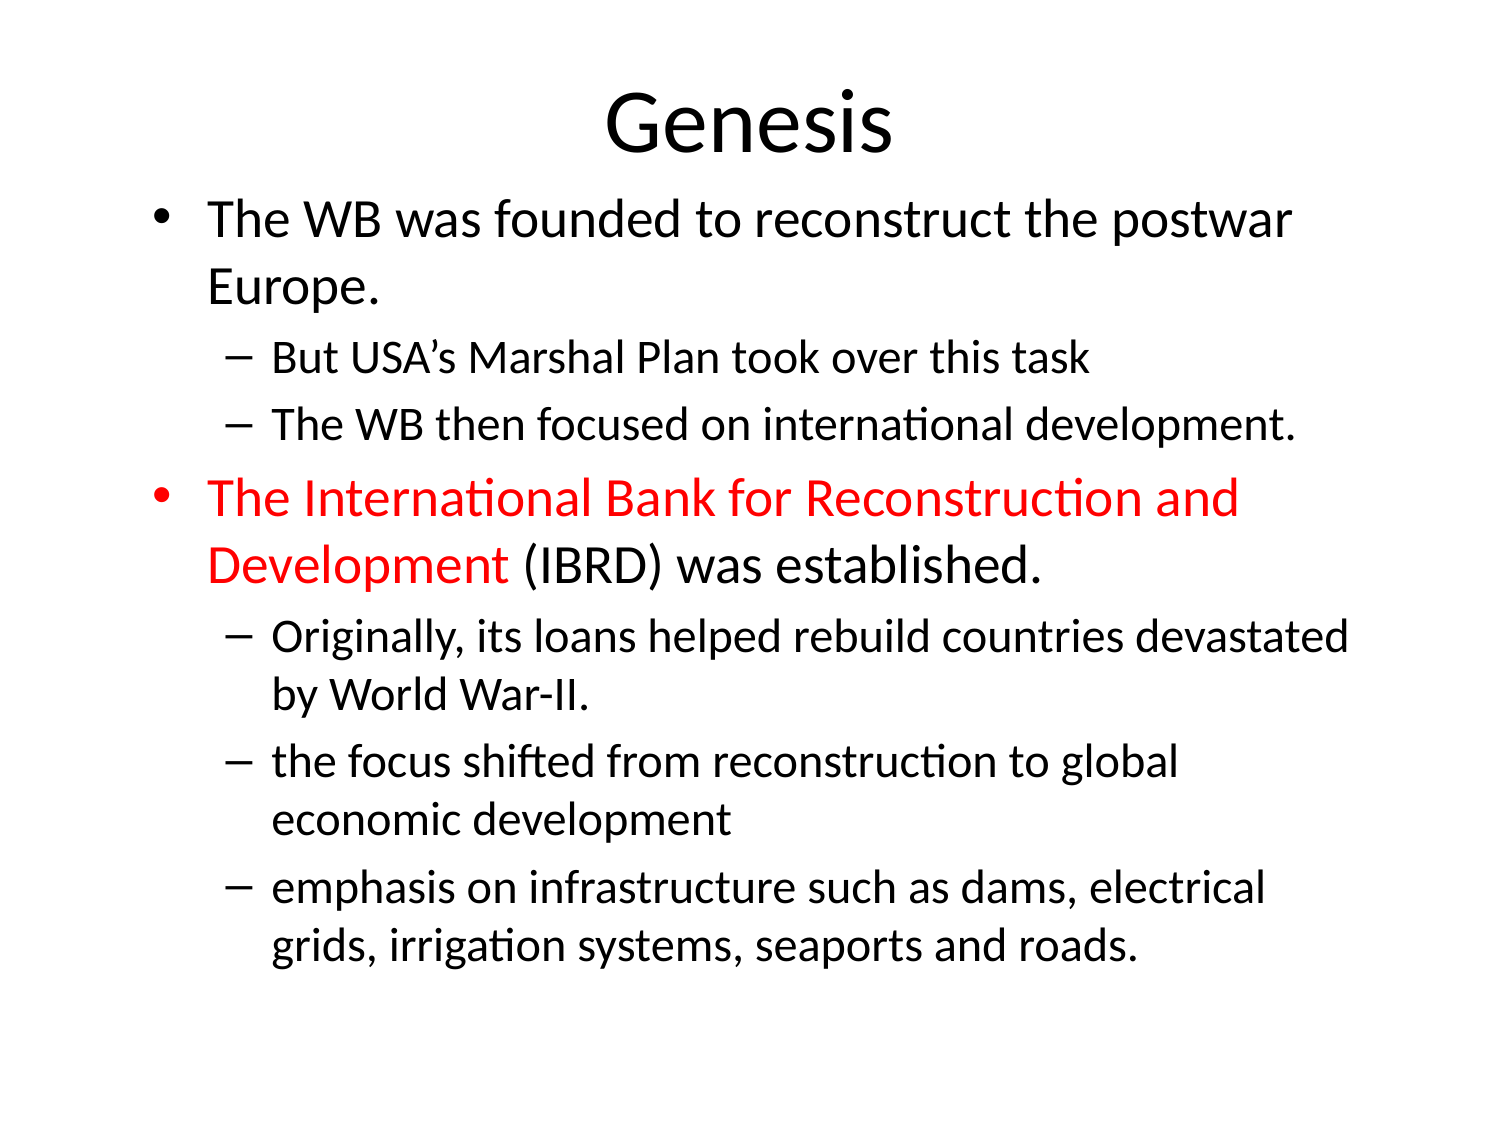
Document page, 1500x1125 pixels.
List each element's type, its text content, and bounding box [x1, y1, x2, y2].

list The WB was founded to reconstruct the postwar Europe. But USA’s Marshal Plan took over this task The WB then focused on international development. The International Bank for Reconstruction and Development (IBRD) was established. Originally, its loans helped rebuild countries devastated by World War-II. the focus shifted from reconstruction to global economic development emphasis on infrastructure such as dams, electrical grids, irrigation systems, seaports and roads. [137, 174, 1375, 988]
title Genesis [75, 45, 1425, 188]
